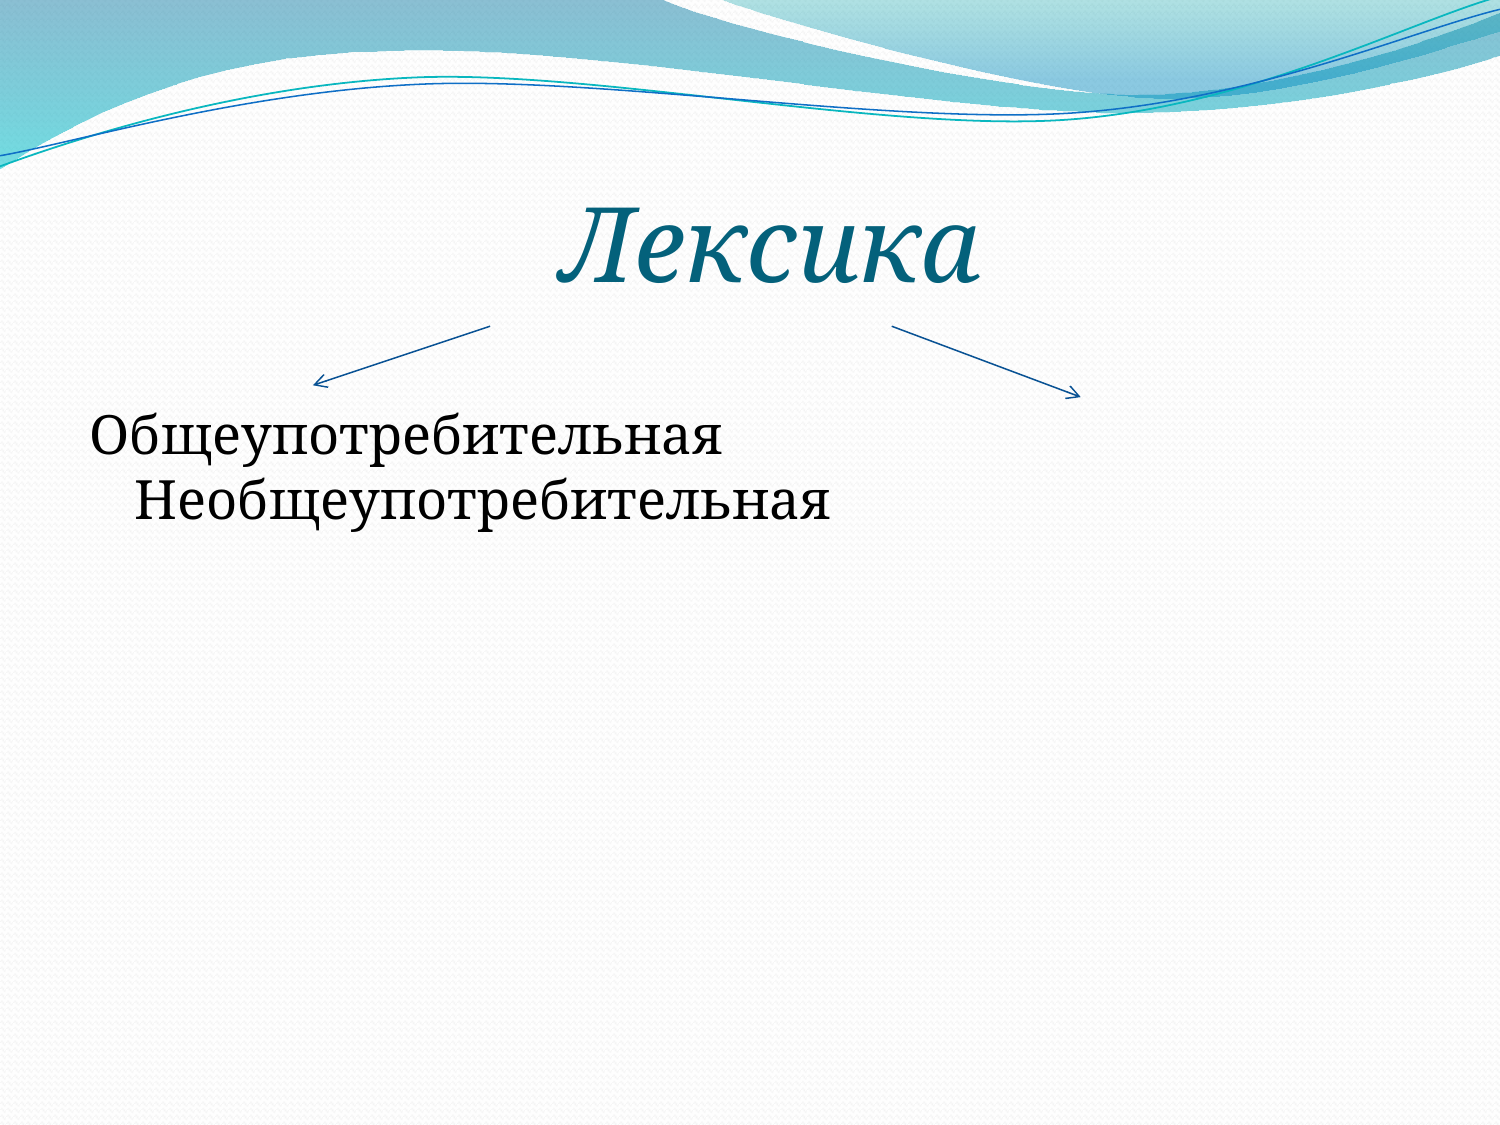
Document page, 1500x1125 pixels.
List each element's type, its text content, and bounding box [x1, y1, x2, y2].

title Лексика [75, 115, 1425, 303]
list Общеупотребительная Необщеупотребительная [75, 317, 1425, 1038]
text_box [312, 325, 491, 386]
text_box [891, 325, 1081, 398]
